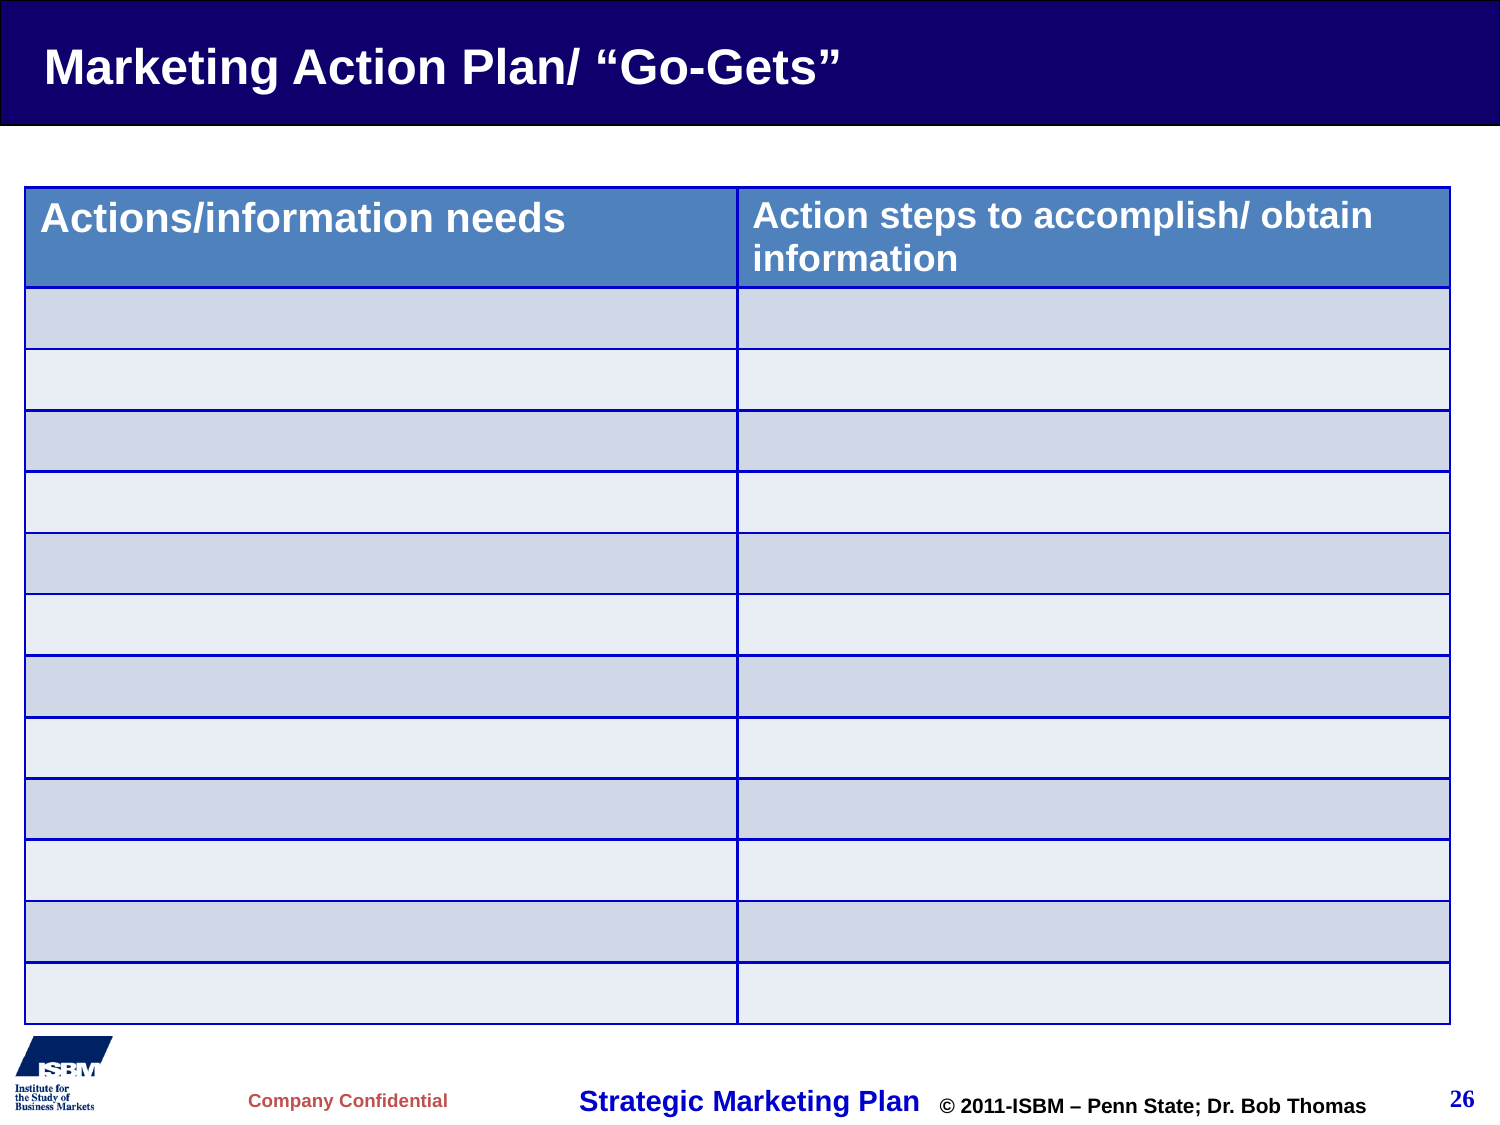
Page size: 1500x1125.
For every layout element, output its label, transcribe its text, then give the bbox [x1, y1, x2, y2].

title Marketing Action Plan/ “Go-Gets” [24, 4, 1476, 126]
table_header Action steps to accomplish/ obtain information [739, 189, 1449, 286]
table_cell [26, 595, 736, 654]
table_cell [739, 780, 1449, 838]
table_cell [739, 964, 1449, 1023]
table_header Actions/information needs [26, 189, 736, 286]
table_cell [739, 719, 1449, 777]
table_cell [26, 473, 736, 532]
slide_number 26 [1350, 1062, 1475, 1113]
table_cell [739, 412, 1449, 470]
table_cell [739, 902, 1449, 961]
table_cell [26, 289, 736, 348]
table_cell [739, 473, 1449, 532]
table_cell [26, 350, 736, 409]
table_cell [26, 841, 736, 900]
table_cell [739, 289, 1449, 348]
table_cell [739, 595, 1449, 654]
table_cell [26, 964, 736, 1023]
table_cell [26, 657, 736, 716]
table_cell [26, 902, 736, 961]
table_cell [26, 719, 736, 777]
table_cell [739, 841, 1449, 900]
table_cell [26, 534, 736, 593]
table_cell [739, 534, 1449, 593]
table_cell [739, 350, 1449, 409]
picture [12, 1036, 113, 1113]
table_cell [26, 780, 736, 838]
table_cell [26, 412, 736, 470]
table_cell [739, 657, 1449, 716]
